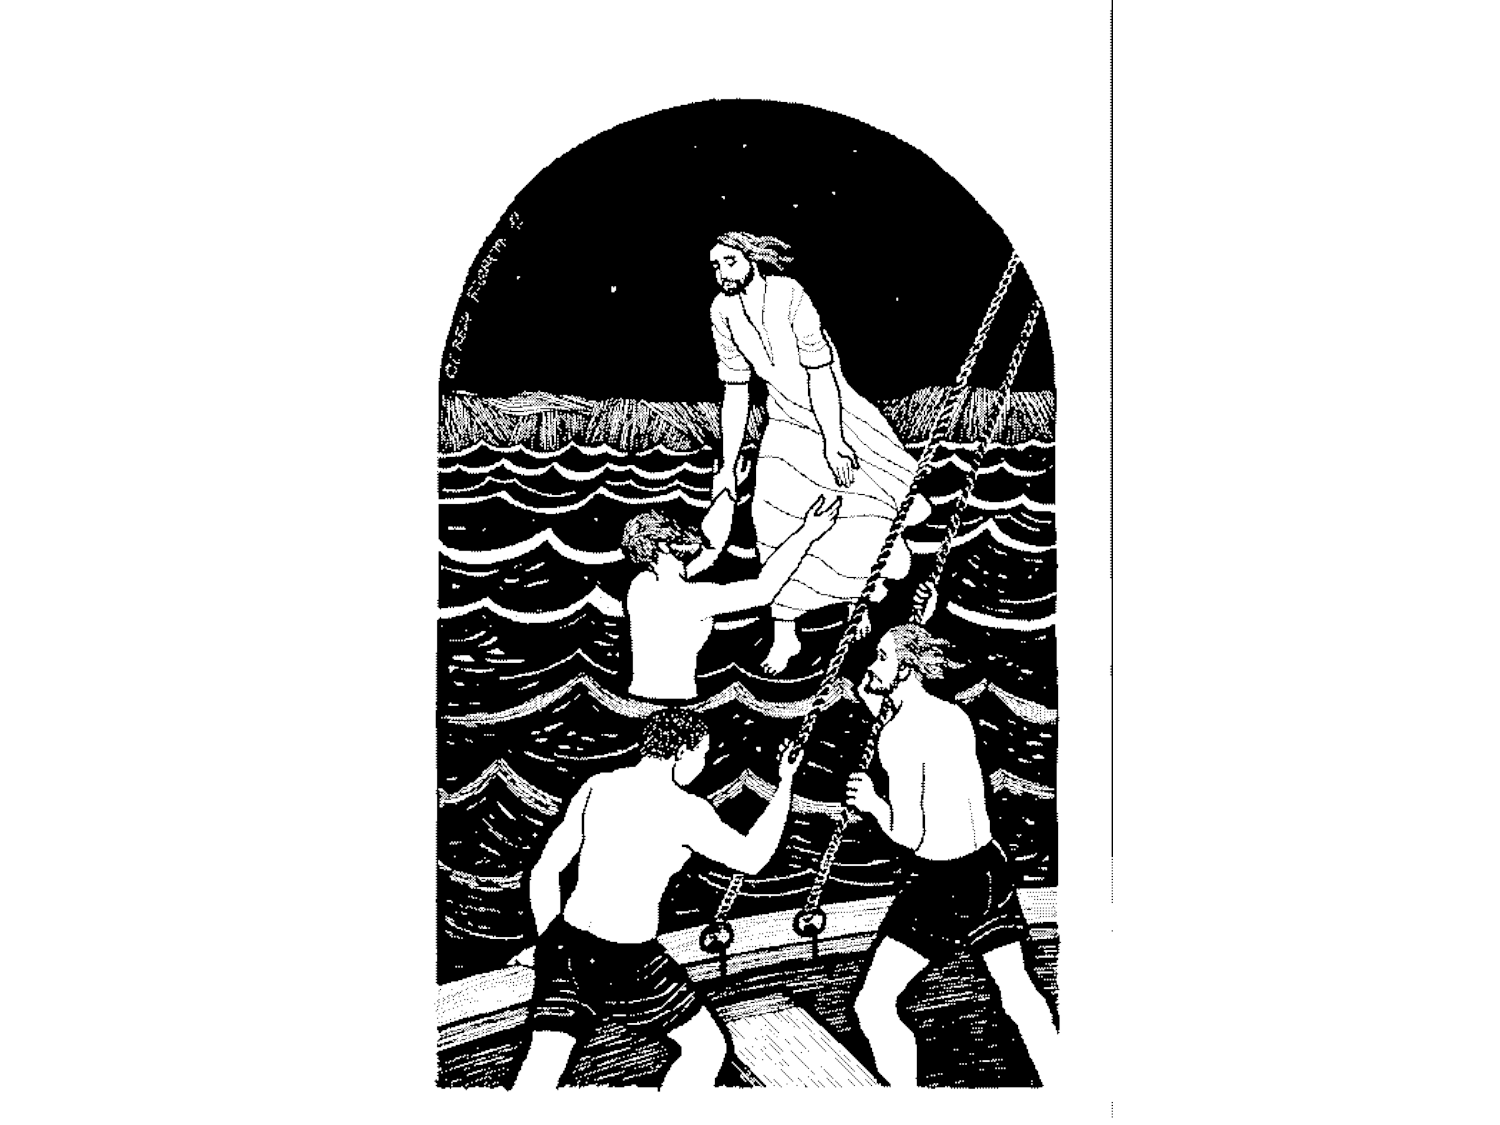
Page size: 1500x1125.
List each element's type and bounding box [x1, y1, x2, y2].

picture [387, 0, 1113, 1125]
